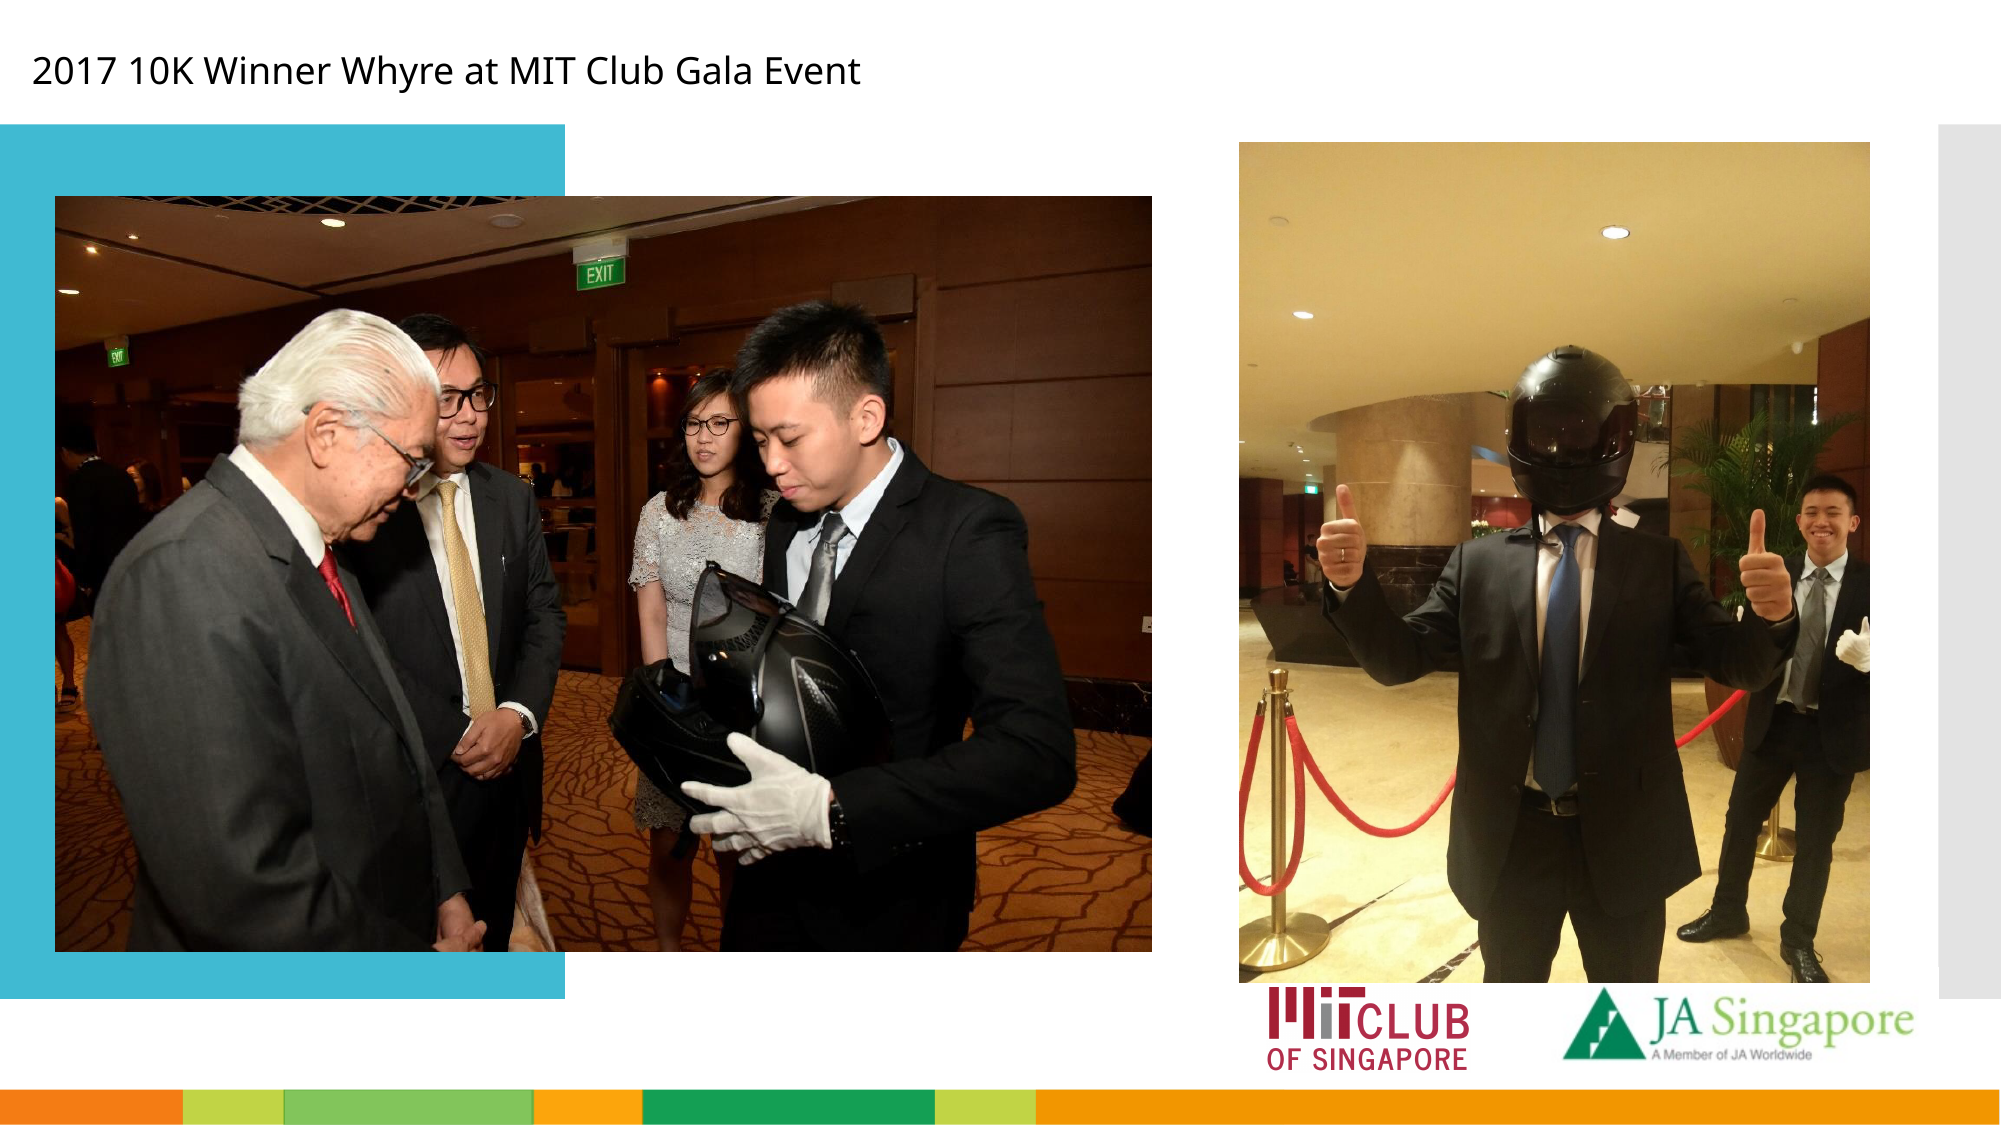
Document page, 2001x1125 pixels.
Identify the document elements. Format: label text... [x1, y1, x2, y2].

text_box 2017 10K Winner Whyre at MIT Club Gala Event [17, 39, 877, 100]
picture [0, 1089, 2000, 1125]
picture [54, 196, 1153, 952]
picture [1266, 984, 1471, 1073]
picture [1540, 967, 1939, 1080]
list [1238, 142, 1870, 983]
